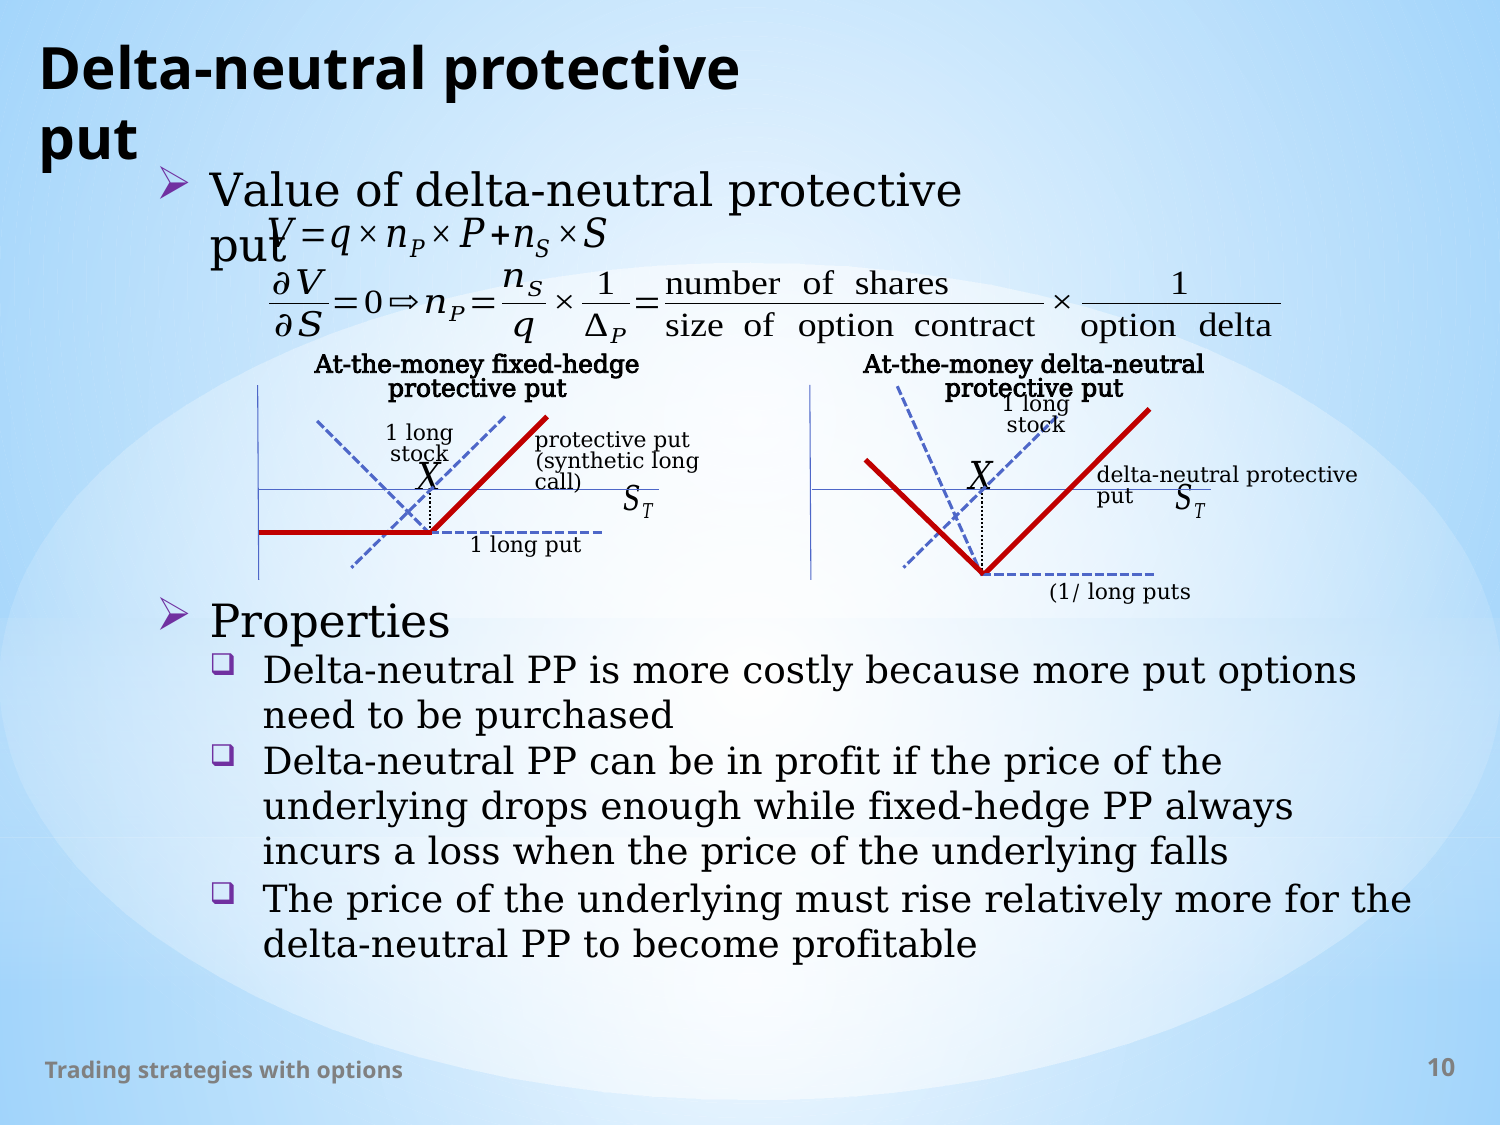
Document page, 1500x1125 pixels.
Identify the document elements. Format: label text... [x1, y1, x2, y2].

title Delta-neutral protective put [23, 23, 869, 130]
text_box Properties [141, 584, 479, 654]
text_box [785, 345, 1379, 613]
text_box Delta-neutral PP can be in profit if the price of the underlying drops enough while fixed-hedge PP always incurs a loss when the price of the underlying falls [194, 729, 1400, 880]
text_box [242, 346, 747, 581]
footer Trading strategies with options [29, 1039, 573, 1099]
text_box Value of delta-neutral protective put [141, 153, 982, 279]
text_box The price of the underlying must rise relatively more for the delta-neutral PP to become profitable [194, 867, 1471, 973]
slide_number 10 [1175, 1039, 1471, 1099]
